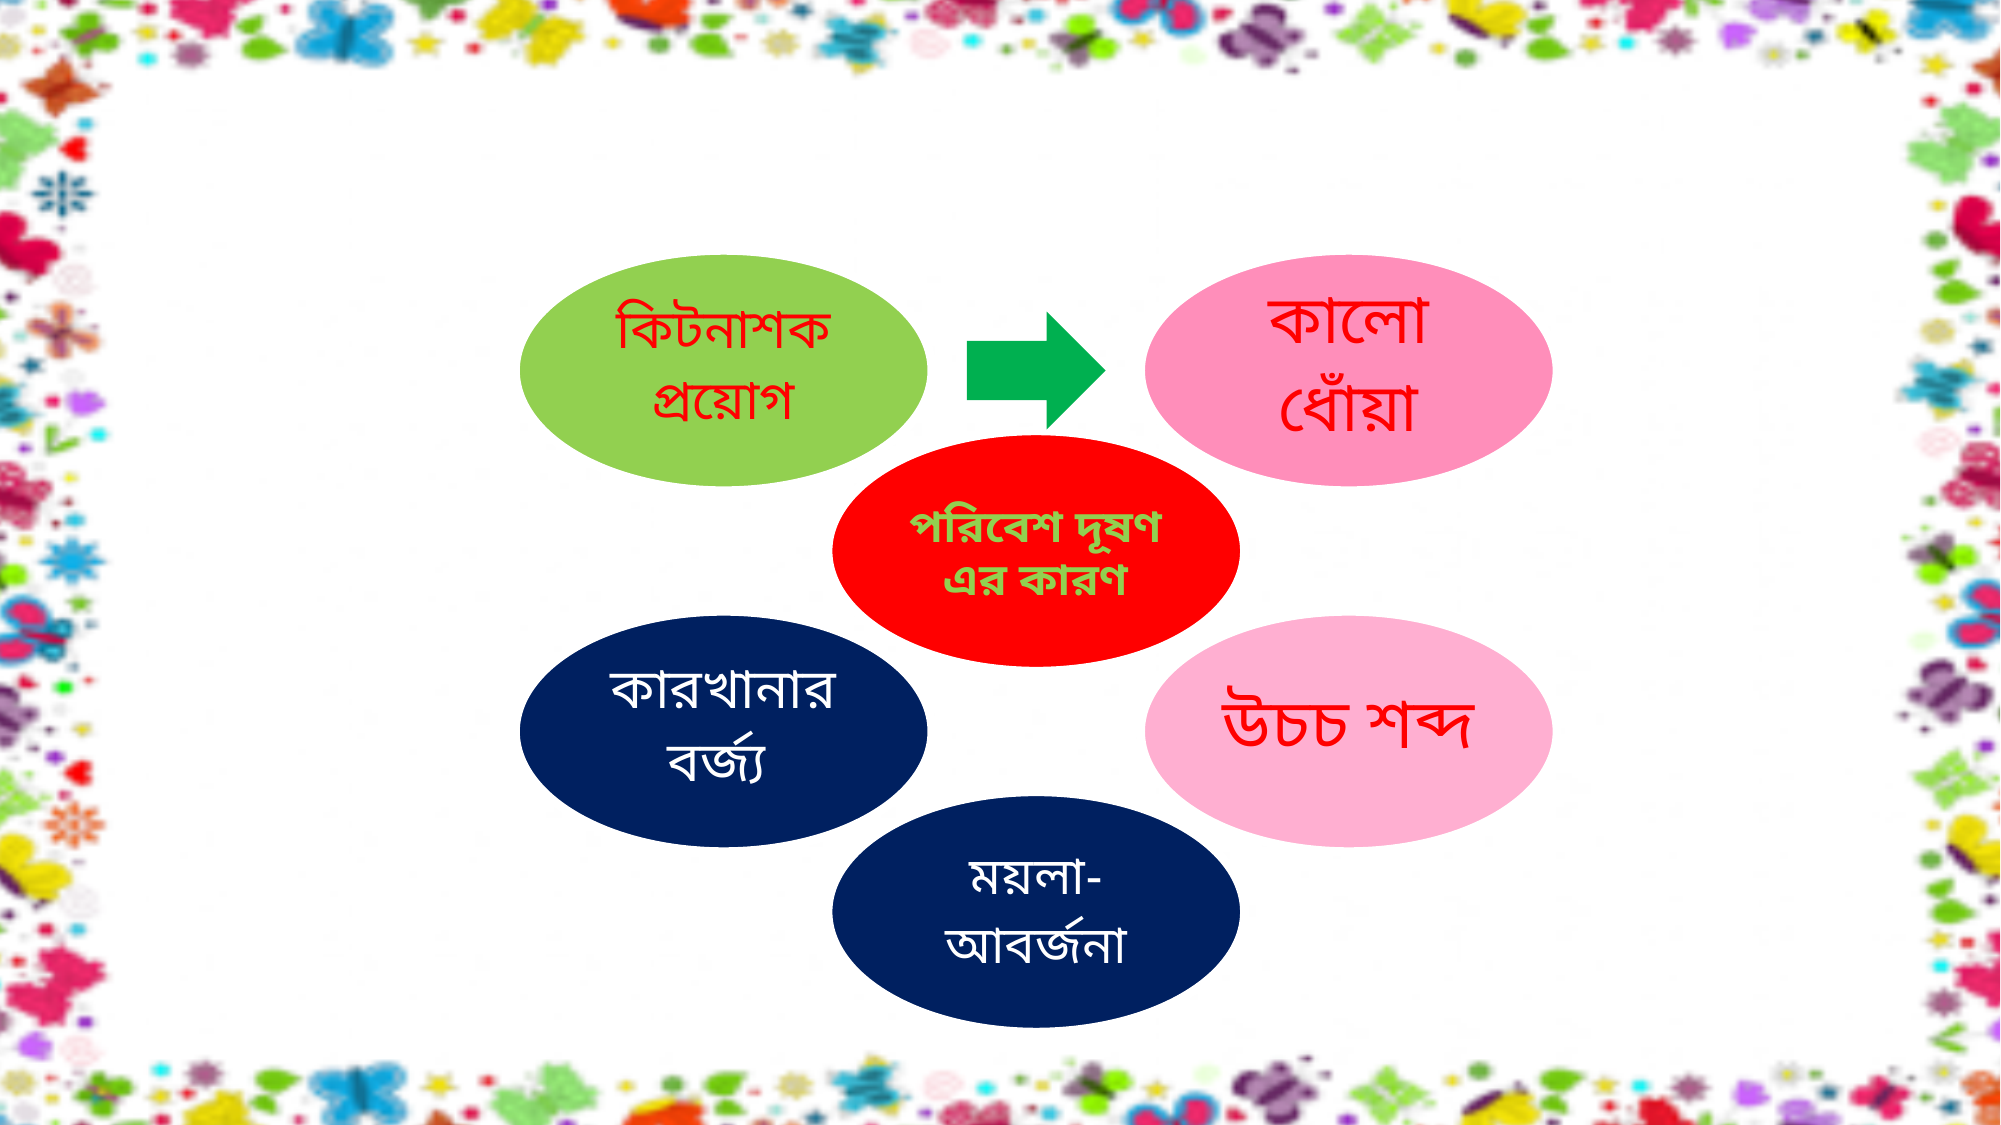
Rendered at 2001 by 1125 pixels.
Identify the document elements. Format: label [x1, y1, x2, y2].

picture [0, 0, 2001, 1125]
text_box [202, 69, 1870, 1033]
